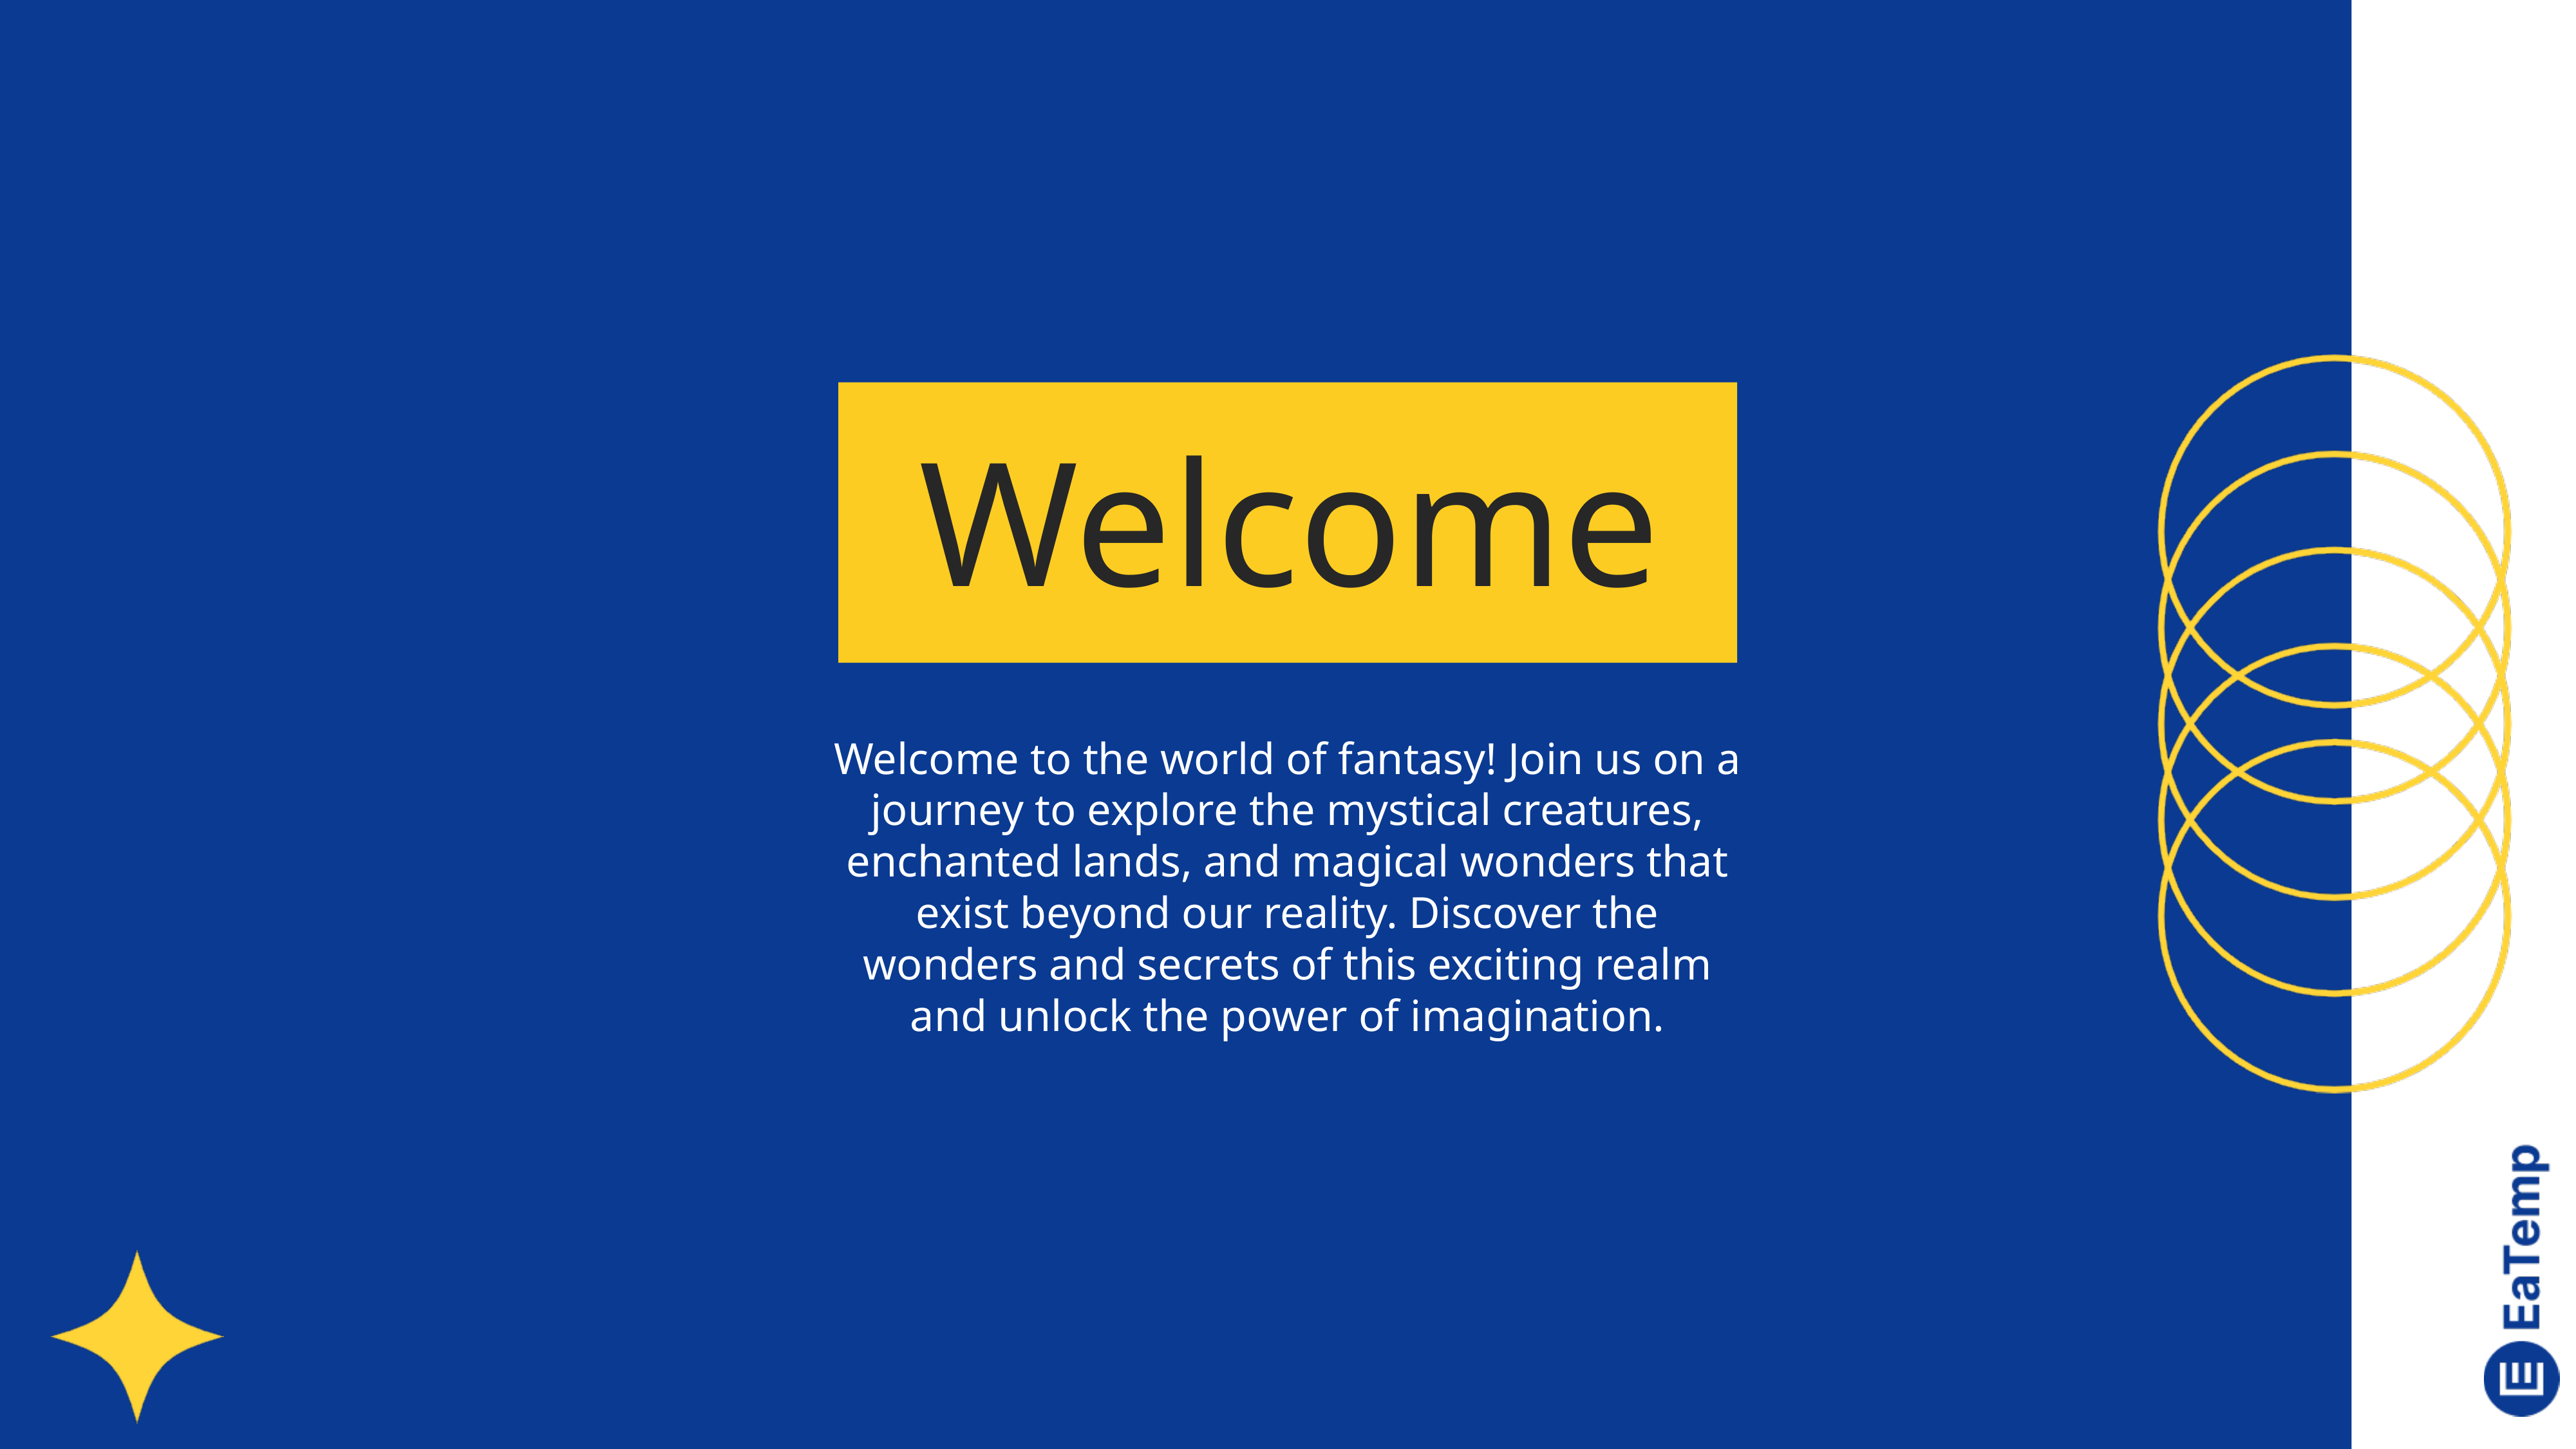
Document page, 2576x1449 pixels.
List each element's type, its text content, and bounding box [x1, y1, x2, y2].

text_box [2468, 1110, 2576, 1449]
text_box [838, 382, 1738, 663]
picture [50, 1250, 225, 1424]
picture [2484, 1142, 2560, 1417]
text_box Welcome to the world of fantasy! Join us on a journey to explore the mystical creatures, enchanted lands, and magical wonders that exist beyond our reality. Discover the wonders and secrets of this exciting realm and unlock the power of imagination. [831, 731, 1745, 1052]
text_box [0, 0, 2352, 1449]
picture [2158, 354, 2512, 1094]
text_box Welcome [919, 414, 1715, 688]
